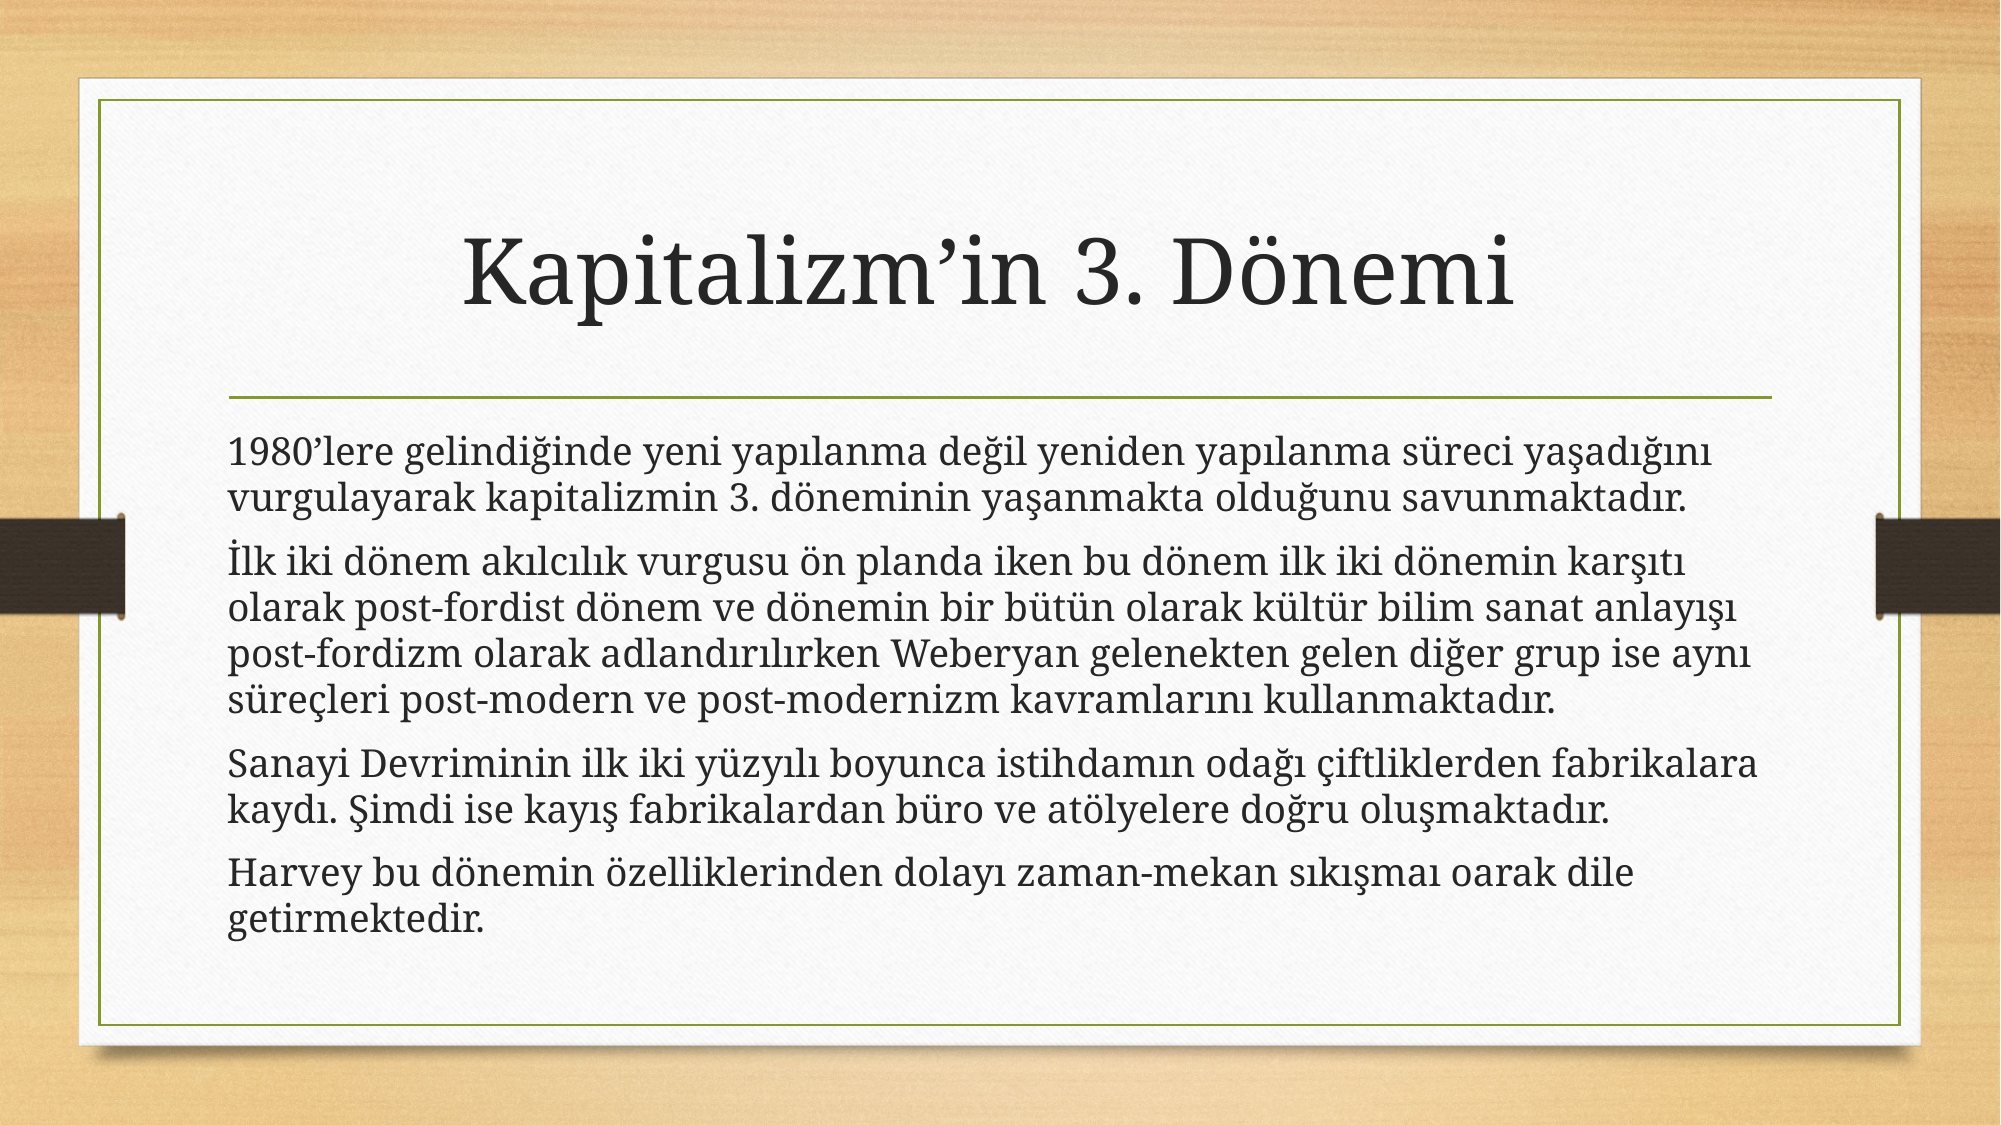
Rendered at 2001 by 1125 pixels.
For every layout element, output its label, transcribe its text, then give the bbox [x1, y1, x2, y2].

title Kapitalizm’in 3. Dönemi [212, 161, 1788, 375]
list 1980’lere gelindiğinde yeni yapılanma değil yeniden yapılanma süreci yaşadığını vurgulayarak kapitalizmin 3. döneminin yaşanmakta olduğunu savunmaktadır. İlk iki dönem akılcılık vurgusu ön planda iken bu dönem ilk iki dönemin karşıtı olarak post-fordist dönem ve dönemin bir bütün olarak kültür bilim sanat anlayışı post-fordizm olarak adlandırılırken Weberyan gelenekten gelen diğer grup ise aynı süreçleri post-modern ve post-modernizm kavramlarını kullanmaktadır. Sanayi Devriminin ilk iki yüzyılı boyunca istihdamın odağı çiftliklerden fabrikalara kaydı. Şimdi ise kayış fabrikalardan büro ve atölyelere doğru oluşmaktadır. Harvey bu dönemin özelliklerinden dolayı zaman-mekan sıkışmaı oarak dile getirmektedir. [212, 419, 1788, 964]
picture [0, 0, 2001, 1125]
